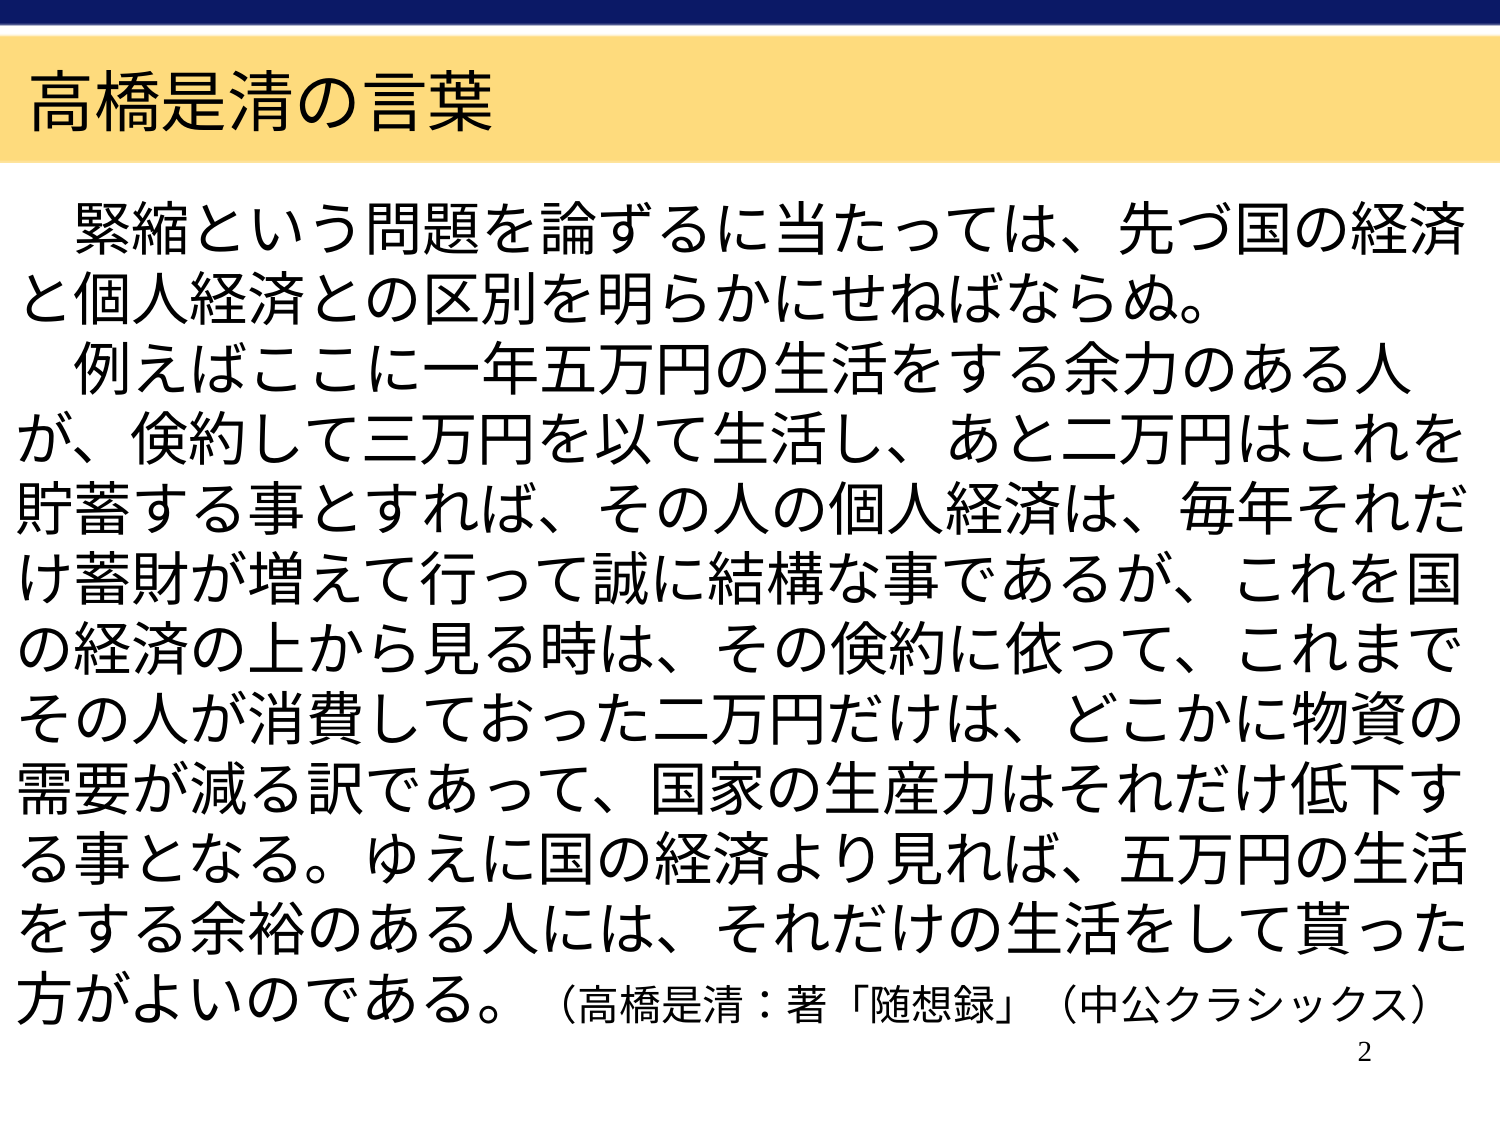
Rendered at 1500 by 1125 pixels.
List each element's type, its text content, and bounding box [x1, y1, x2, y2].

picture [0, 0, 1500, 163]
slide_number 2 [1074, 1025, 1388, 1100]
list 緊縮という問題を論ずるに当たっては、先づ国の経済と個人経済との区別を明らかにせねばならぬ。 例えばここに一年五万円の生活をする余力のある人が、倹約して三万円を以て生活し、あと二万円はこれを貯蓄する事とすれば、その人の個人経済は、毎年それだけ蓄財が増えて行って誠に結構な事であるが、これを国の経済の上から見る時は、その倹約に依って、これまでその人が消費しておった二万円だけは、どこかに物資の需要が減る訳であって、国家の生産力はそれだけ低下する事となる。ゆえに国の経済より見れば、五万円の生活をする余裕のある人には、それだけの生活をして貰った方がよいのである。（高橋是清：著「随想録」（中公クラシックス） [0, 184, 1500, 1106]
title 高橋是清の言葉 [12, 50, 1288, 150]
